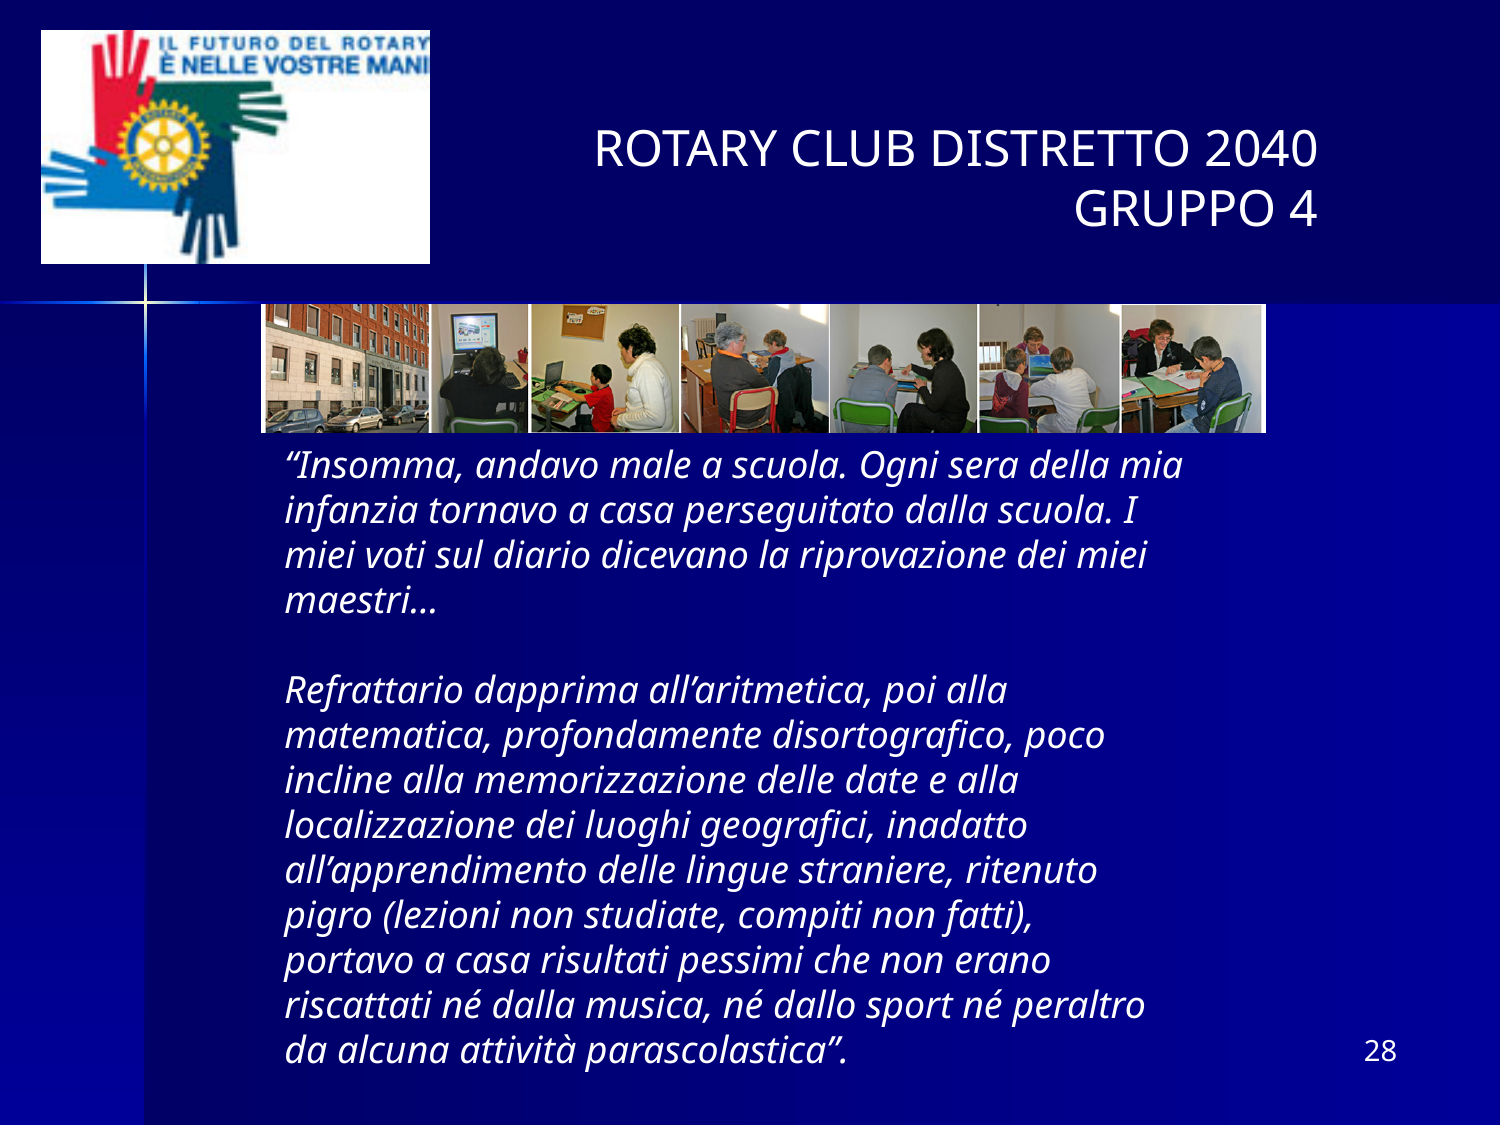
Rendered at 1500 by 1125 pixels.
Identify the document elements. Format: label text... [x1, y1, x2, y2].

text_box “Insomma, andavo male a scuola. Ogni sera della mia infanzia tornavo a casa perseguitato dalla scuola. I miei voti sul diario dicevano la riprovazione dei miei maestri... Refrattario dapprima all’aritmetica, poi alla matematica, profondamente disortografico, poco incline alla memorizzazione delle date e alla localizzazione dei luoghi geografici, inadatto all’apprendimento delle lingue straniere, ritenuto pigro (lezioni non studiate, compiti non fatti), portavo a casa risultati pessimi che non erano riscattati né dalla musica, né dallo sport né peraltro da alcuna attività parascolastica”. [269, 440, 1266, 1124]
title ROTARY CLUB DISTRETTO 2040 GRUPPO 4 [435, 54, 1334, 244]
slide_number 28 [1266, 1024, 1413, 1101]
picture [40, 30, 430, 265]
picture [261, 304, 1266, 433]
